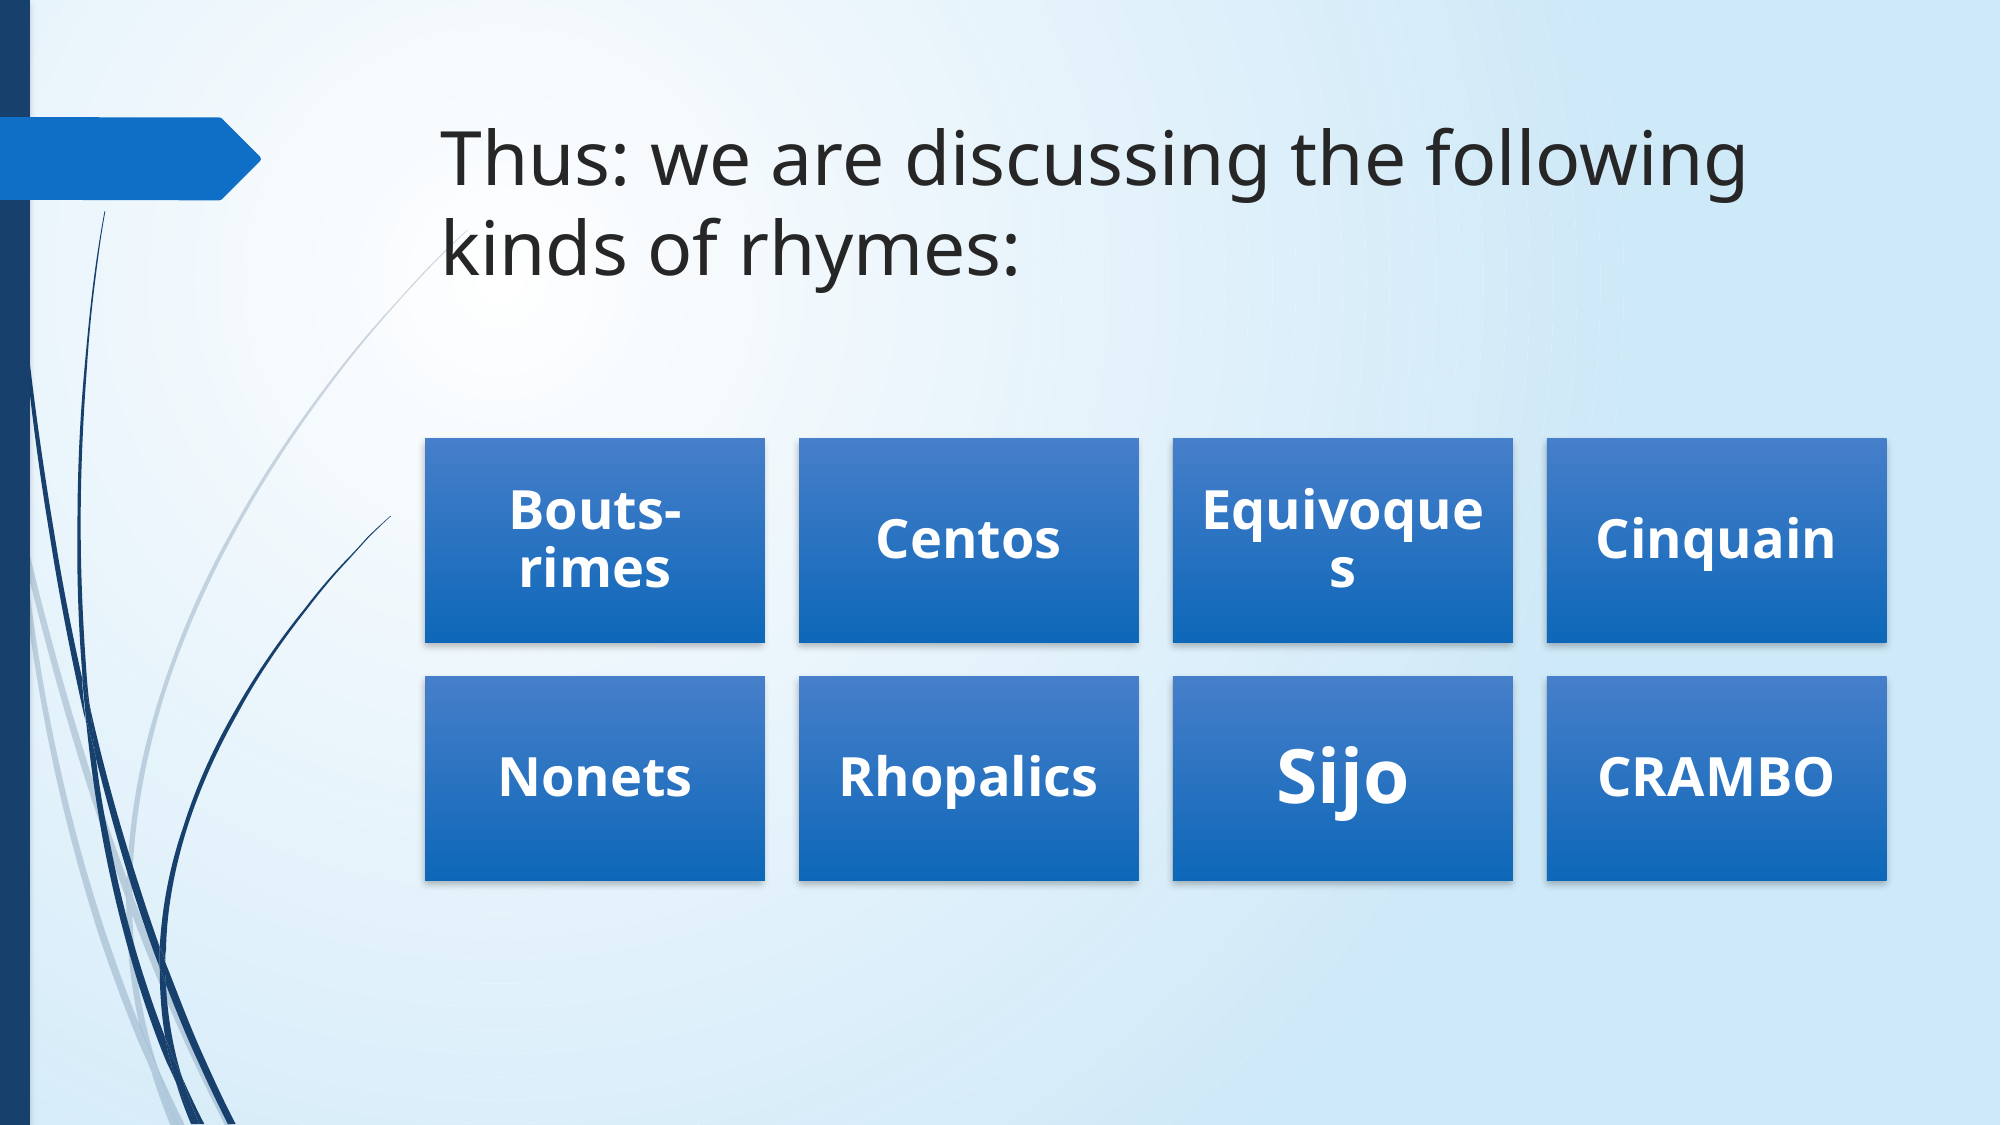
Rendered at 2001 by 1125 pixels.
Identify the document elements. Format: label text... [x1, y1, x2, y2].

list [424, 349, 1888, 971]
title Thus: we are discussing the following kinds of rhymes: [425, 102, 1888, 313]
